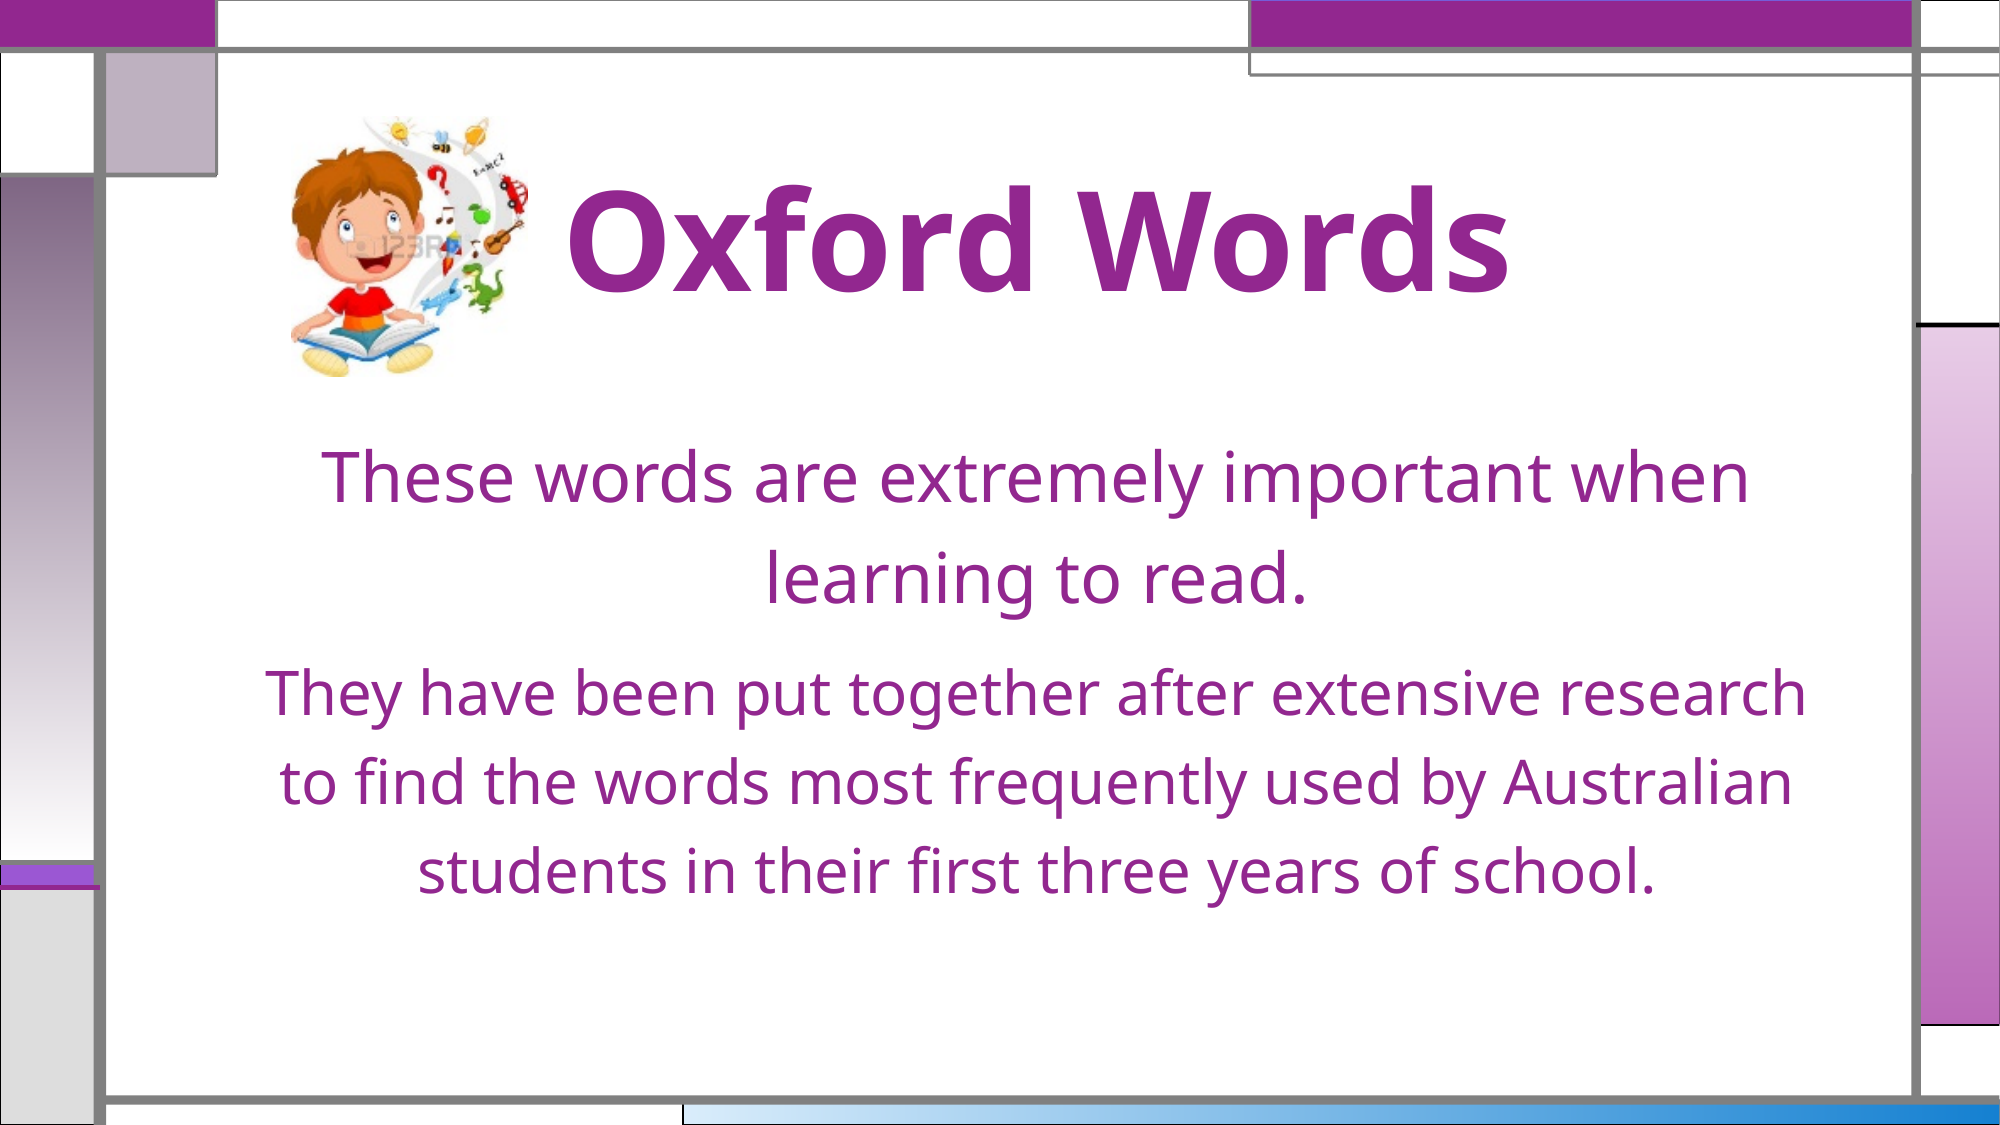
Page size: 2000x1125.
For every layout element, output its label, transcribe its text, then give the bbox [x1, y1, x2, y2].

picture [290, 116, 528, 377]
list Oxford Words These words are extremely important when learning to read. They have been put together after extensive research to find the words most frequently used by Australian students in their first three years of school. [249, 113, 1825, 988]
